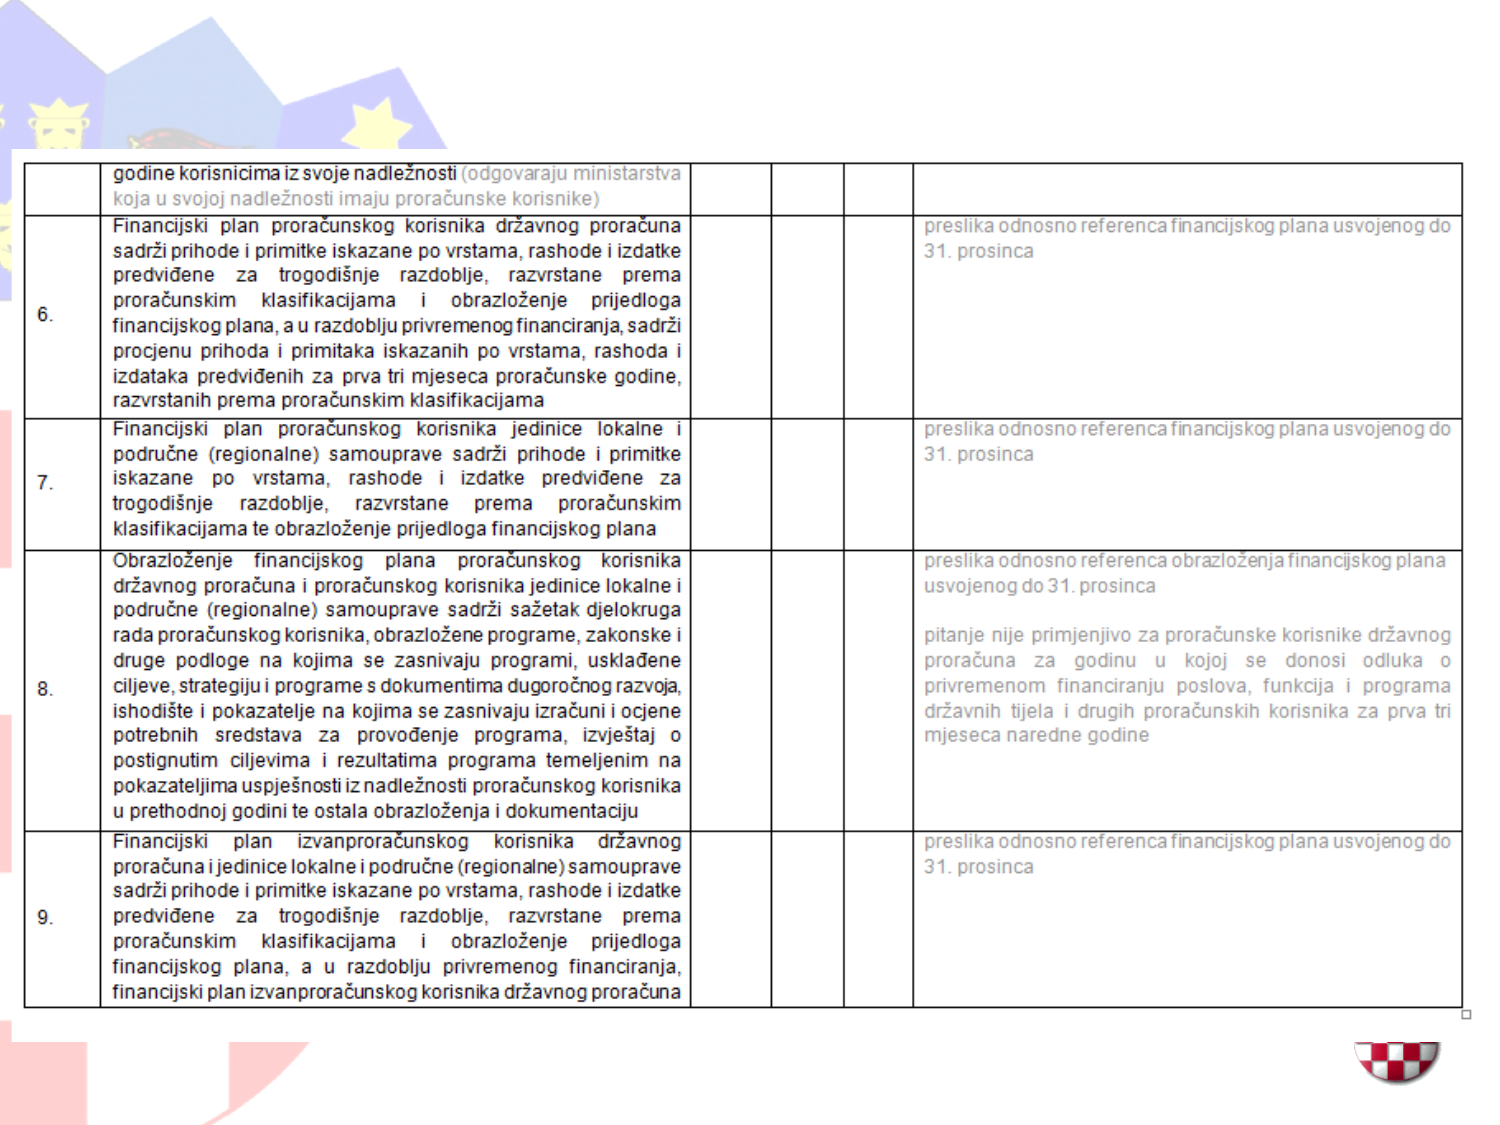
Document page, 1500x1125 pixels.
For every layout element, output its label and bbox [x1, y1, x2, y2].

picture [11, 148, 1483, 1086]
